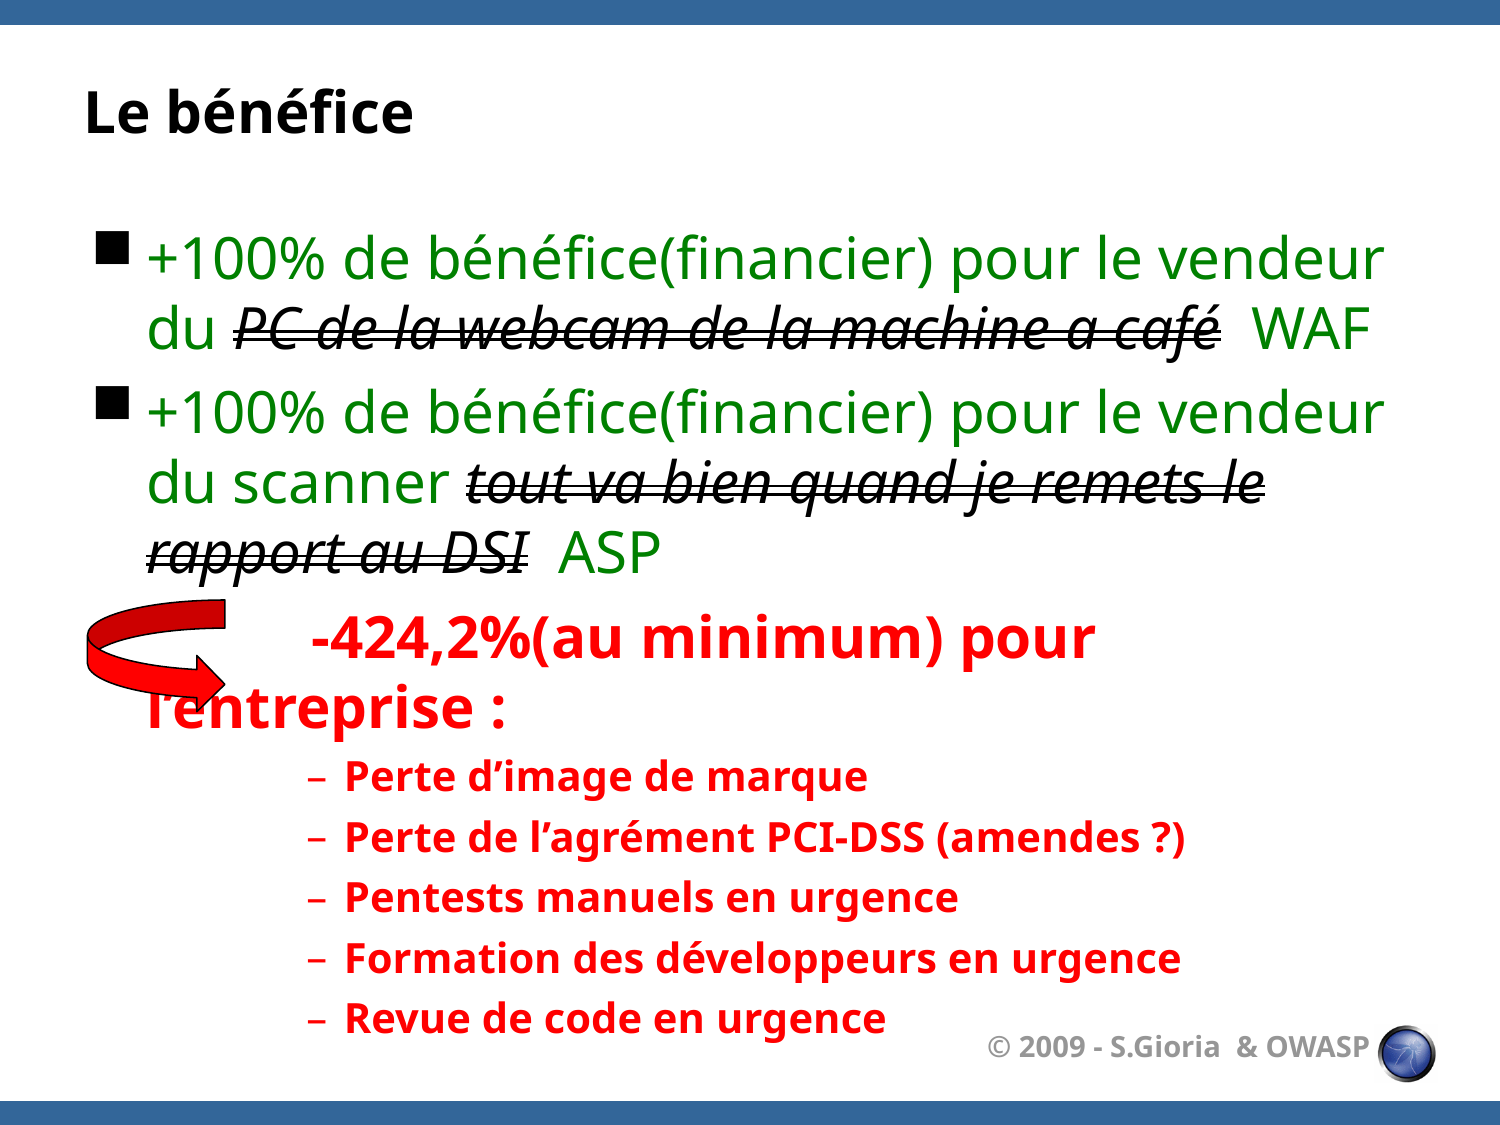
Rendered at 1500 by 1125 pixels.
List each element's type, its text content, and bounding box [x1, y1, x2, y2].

title Le bénéfice [74, 7, 1426, 211]
text_box [87, 600, 225, 712]
picture [1374, 1024, 1438, 1083]
list +100% de bénéfice(financier) pour le vendeur du PC de la webcam de la machine a café WAF +100% de bénéfice(financier) pour le vendeur du scanner tout va bien quand je remets le rapport au DSI ASP -424,2%(au minimum) pour l’entreprise : Perte d’image de marque Perte de l’agrément PCI-DSS (amendes ?) Pentests manuels en urgence Formation des développeurs en urgence Revue de code en urgence [74, 211, 1426, 976]
